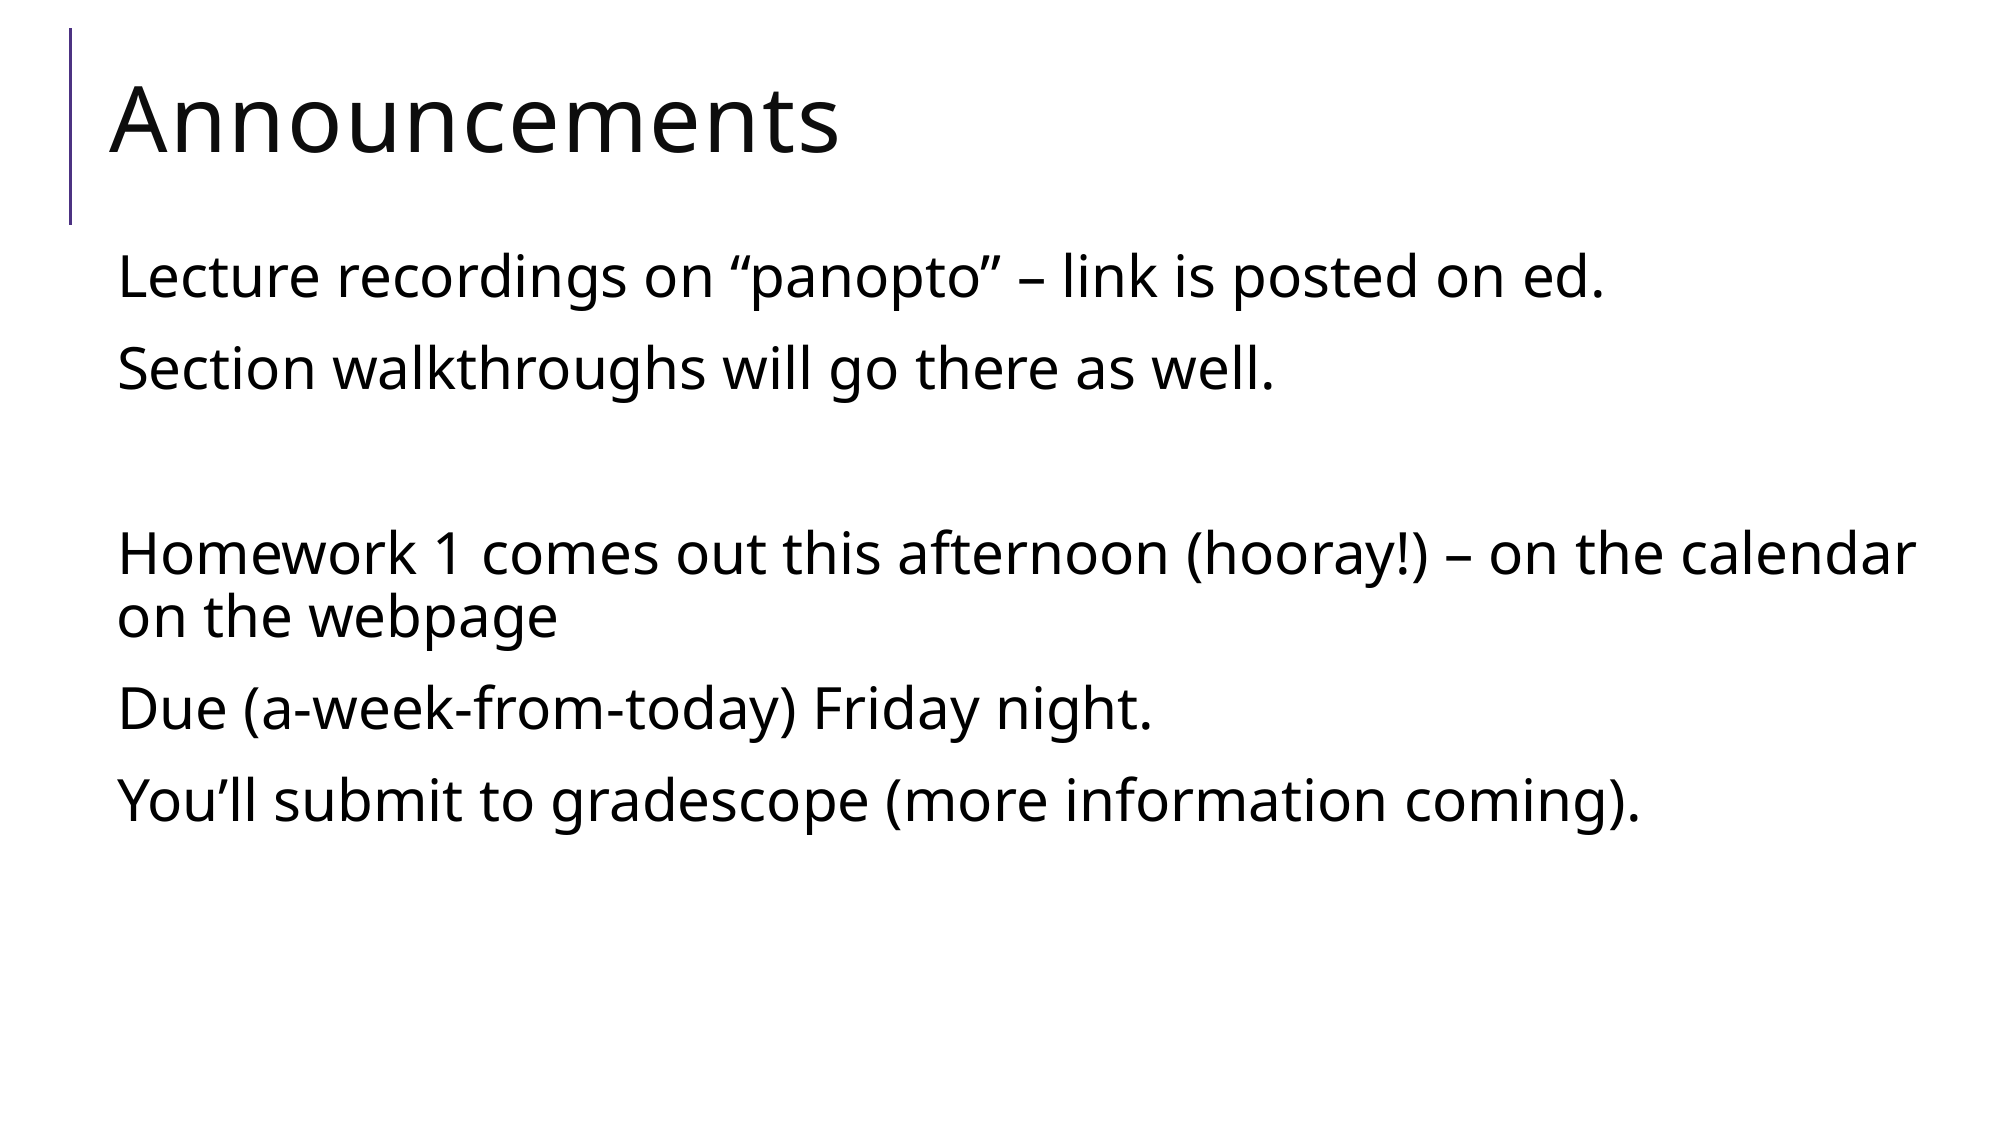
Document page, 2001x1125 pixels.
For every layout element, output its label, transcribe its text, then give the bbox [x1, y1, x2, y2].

title Announcements [94, 43, 1930, 210]
list Lecture recordings on “panopto” – link is posted on ed. Section walkthroughs will go there as well. Homework 1 comes out this afternoon (hooray!) – on the calendar on the webpage Due (a-week-from-today) Friday night. You’ll submit to gradescope (more information coming). [94, 240, 1930, 1035]
